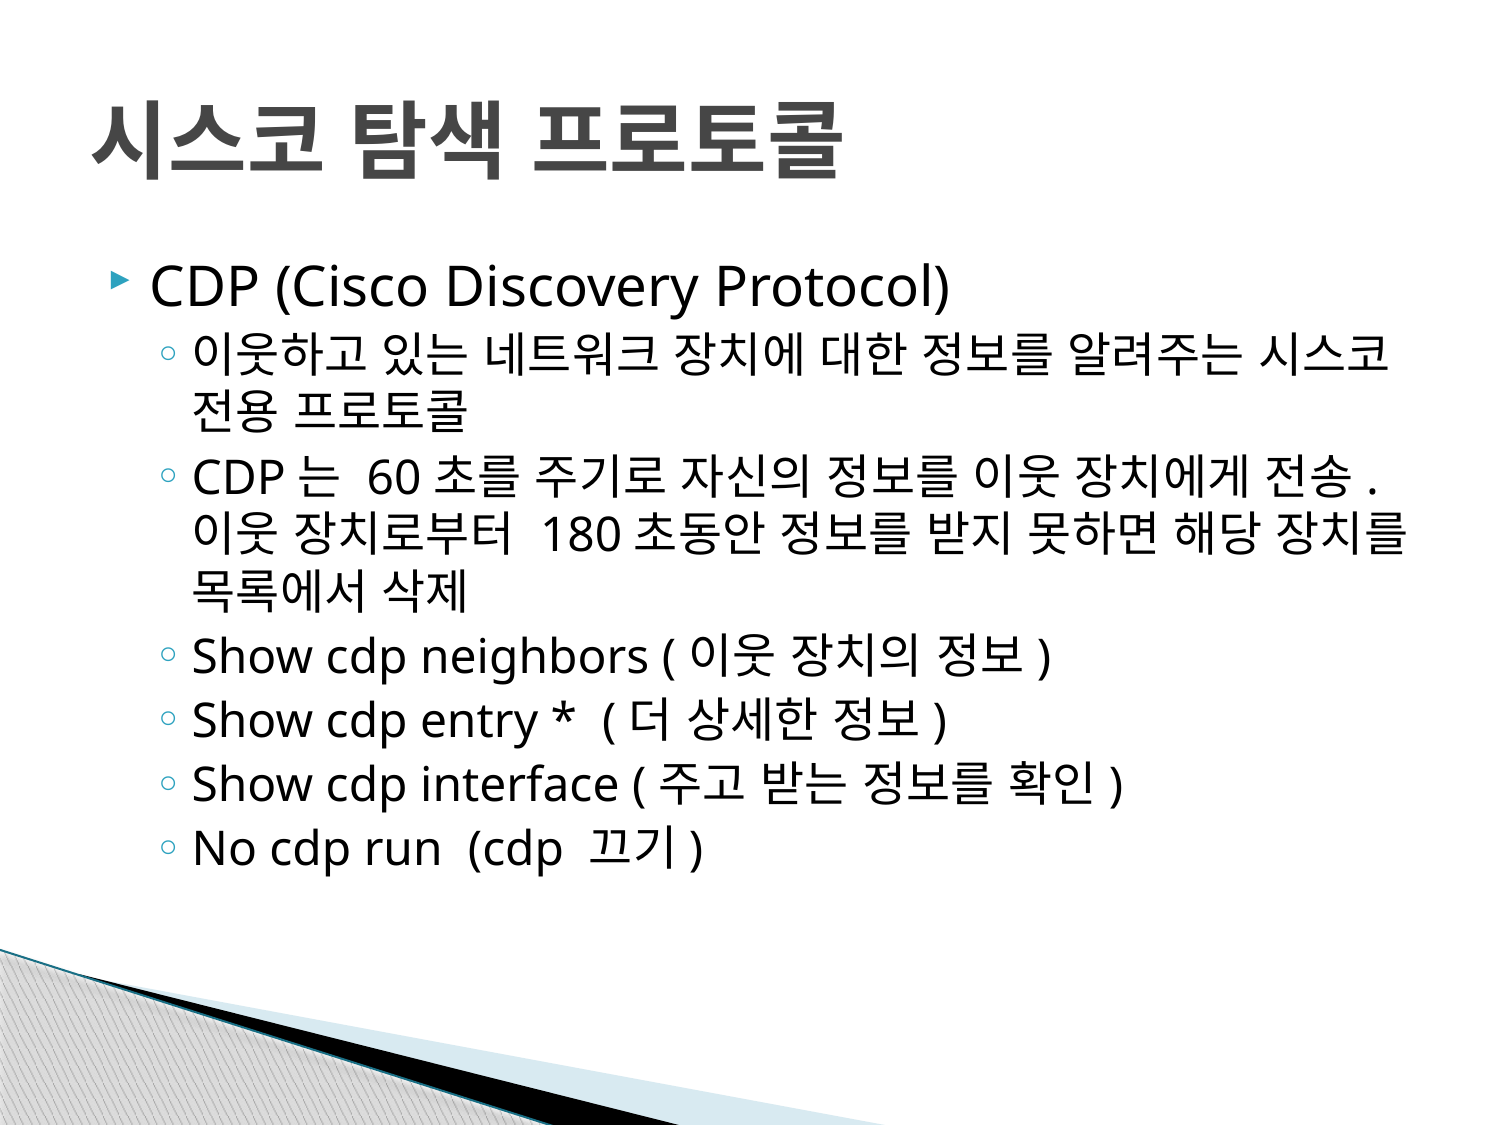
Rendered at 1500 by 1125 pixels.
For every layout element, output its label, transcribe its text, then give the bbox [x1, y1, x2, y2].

list CDP (Cisco Discovery Protocol) 이웃하고 있는 네트워크 장치에 대한 정보를 알려주는 시스코 전용 프로토콜 CDP는 60초를 주기로 자신의 정보를 이웃 장치에게 전송. 이웃 장치로부터 180초동안 정보를 받지 못하면 해당 장치를 목록에서 삭제 Show cdp neighbors (이웃 장치의 정보) Show cdp entry * (더 상세한 정보) Show cdp interface (주고 받는 정보를 확인) No cdp run (cdp 끄기) [75, 243, 1425, 986]
title 시스코 탐색 프로토콜 [75, 45, 1425, 233]
